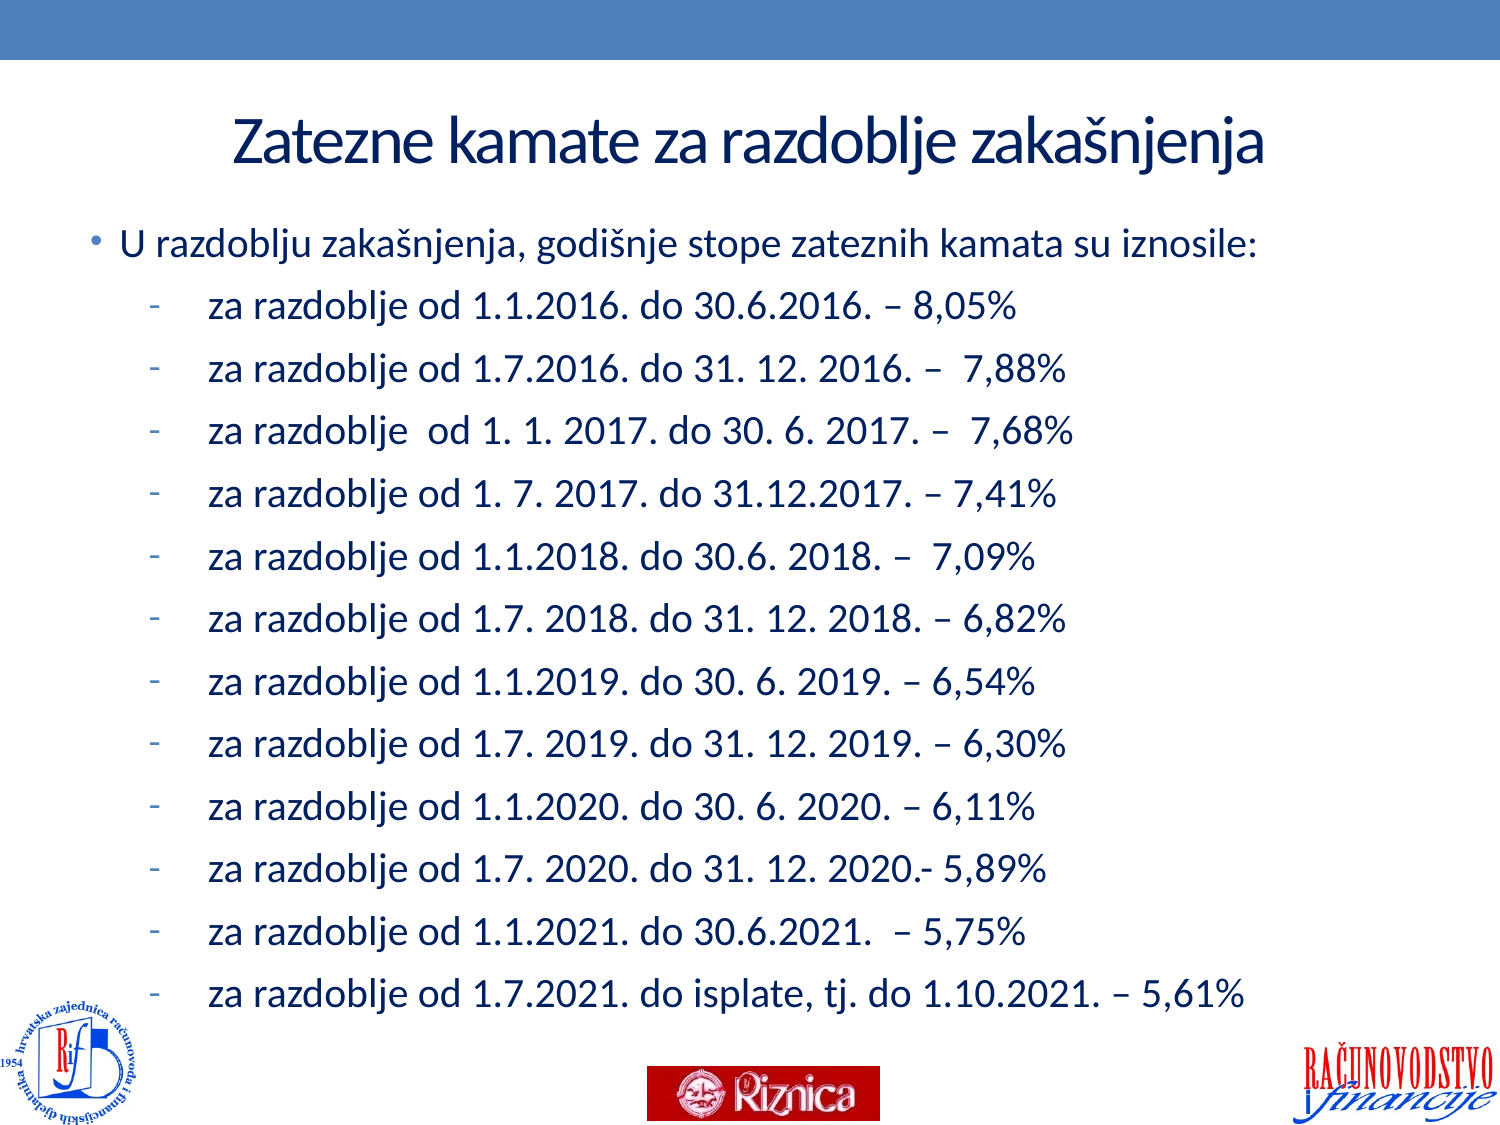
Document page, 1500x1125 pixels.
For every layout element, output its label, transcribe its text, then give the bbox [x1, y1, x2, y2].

picture [647, 1106, 880, 1121]
title Zatezne kamate za razdoblje zakašnjenja [75, 87, 1425, 185]
picture [1293, 1042, 1497, 1124]
list U razdoblju zakašnjenja, godišnje stope zateznih kamata su iznosile: za razdoblje od 1.1.2016. do 30.6.2016. – 8,05% za razdoblje od 1.7.2016. do 31. 12. 2016. – 7,88% za razdoblje od 1. 1. 2017. do 30. 6. 2017. – 7,68% za razdoblje od 1. 7. 2017. do 31.12.2017. – 7,41% za razdoblje od 1.1.2018. do 30.6. 2018. – 7,09% za razdoblje od 1.7. 2018. do 31. 12. 2018. – 6,82% za razdoblje od 1.1.2019. do 30. 6. 2019. – 6,54% za razdoblje od 1.7. 2019. do 31. 12. 2019. – 6,30% za razdoblje od 1.1.2020. do 30. 6. 2020. – 6,11% za razdoblje od 1.7. 2020. do 31. 12. 2020.- 5,89% za razdoblje od 1.1.2021. do 30.6.2021. – 5,75% za razdoblje od 1.7.2021. do isplate, tj. do 1.10.2021. – 5,61% [75, 208, 1425, 1106]
picture [0, 1001, 136, 1125]
